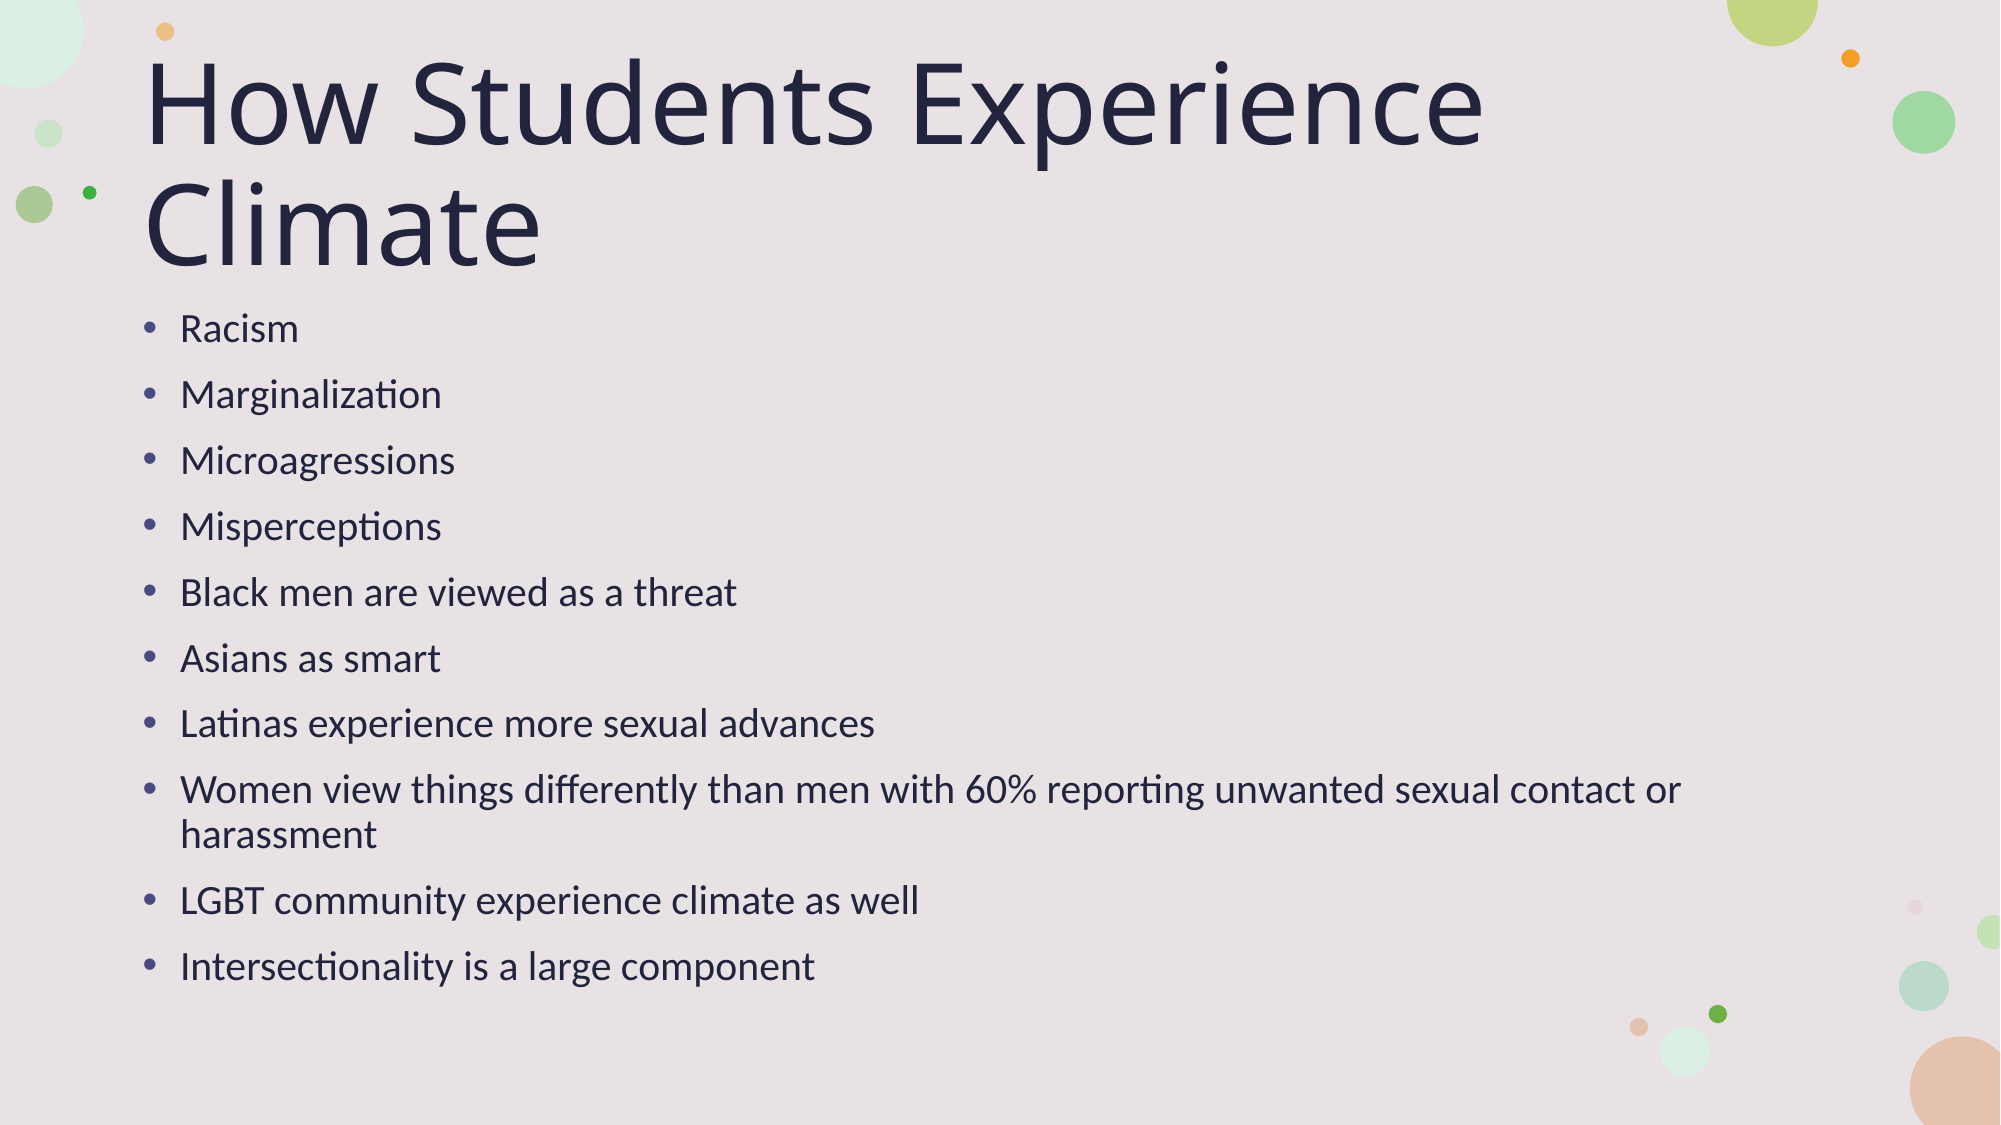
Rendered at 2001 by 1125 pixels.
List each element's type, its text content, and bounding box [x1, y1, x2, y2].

list Racism Marginalization Microagressions Misperceptions Black men are viewed as a threat Asians as smart Latinas experience more sexual advances Women view things differently than men with 60% reporting unwanted sexual contact or harassment LGBT community experience climate as well Intersectionality is a large component [127, 299, 1877, 1014]
title How Students Experience Climate [127, 59, 1877, 278]
